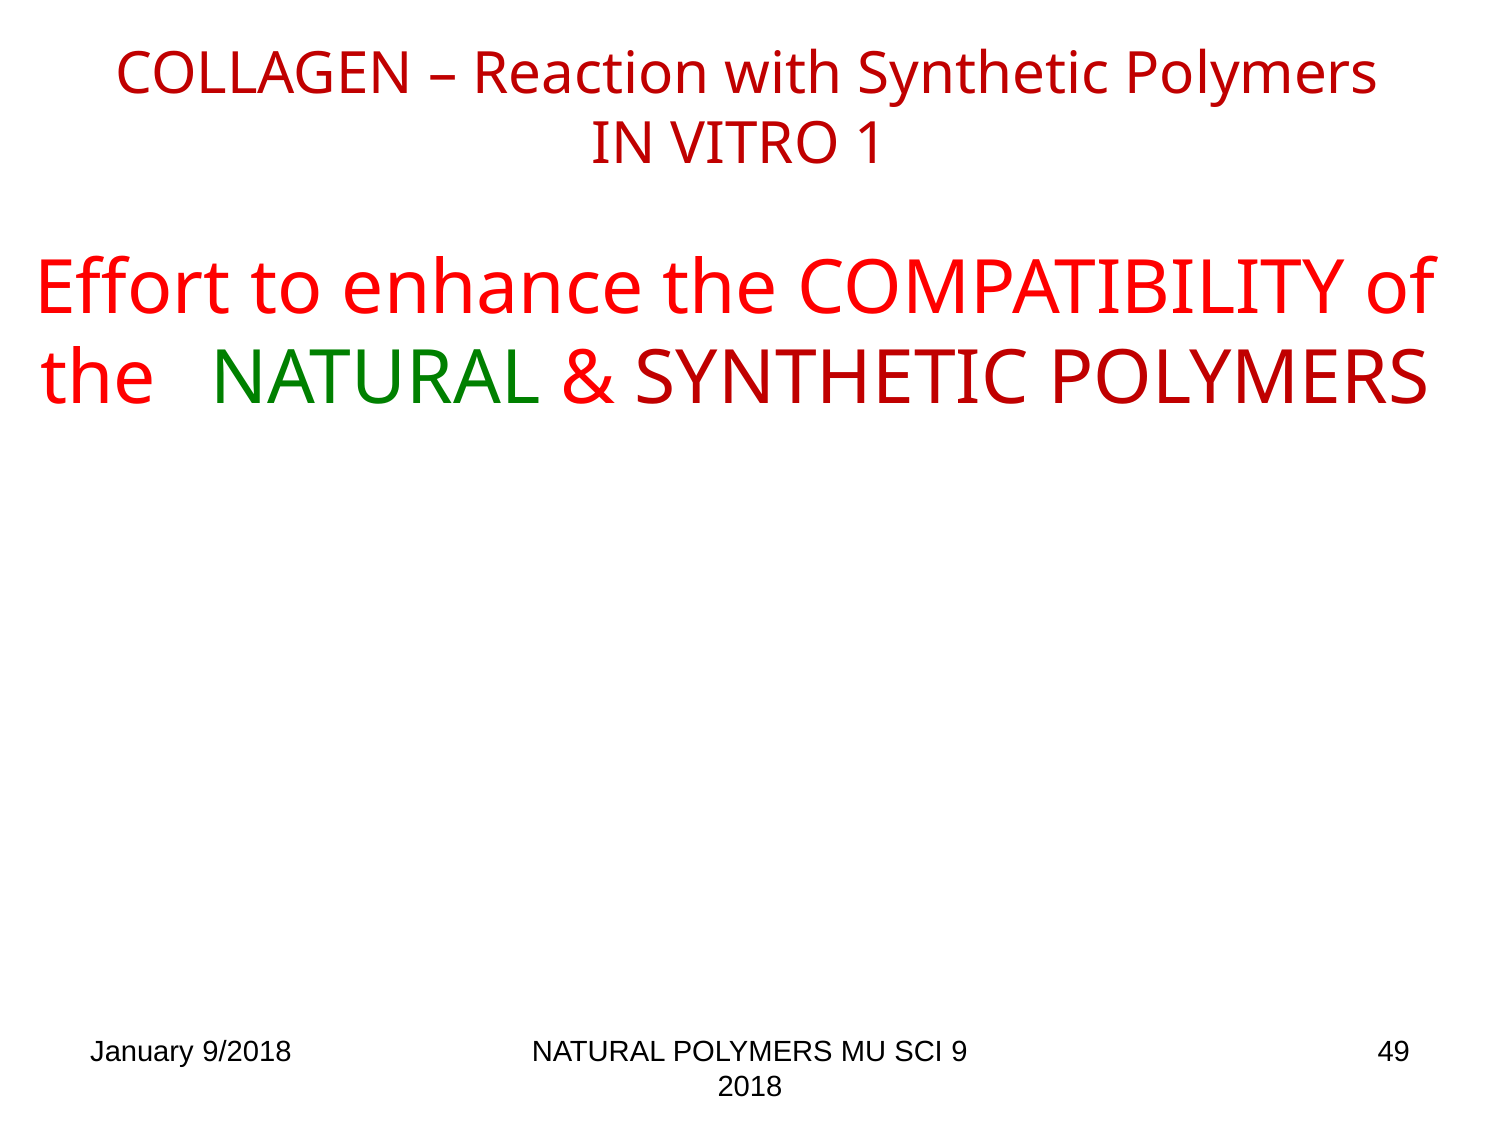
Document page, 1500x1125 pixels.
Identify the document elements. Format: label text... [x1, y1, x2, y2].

title COLLAGEN – Reaction with Synthetic Polymers IN VITRO 1 [64, 30, 1416, 181]
footer NATURAL POLYMERS MU SCI 9 2018 [512, 1024, 988, 1103]
text_box Effort to enhance the COMPATIBILITY of the NATURAL & SYNTHETIC POLYMERS [0, 231, 1471, 427]
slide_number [74, 1024, 426, 1103]
slide_number 49 [1074, 1024, 1426, 1103]
